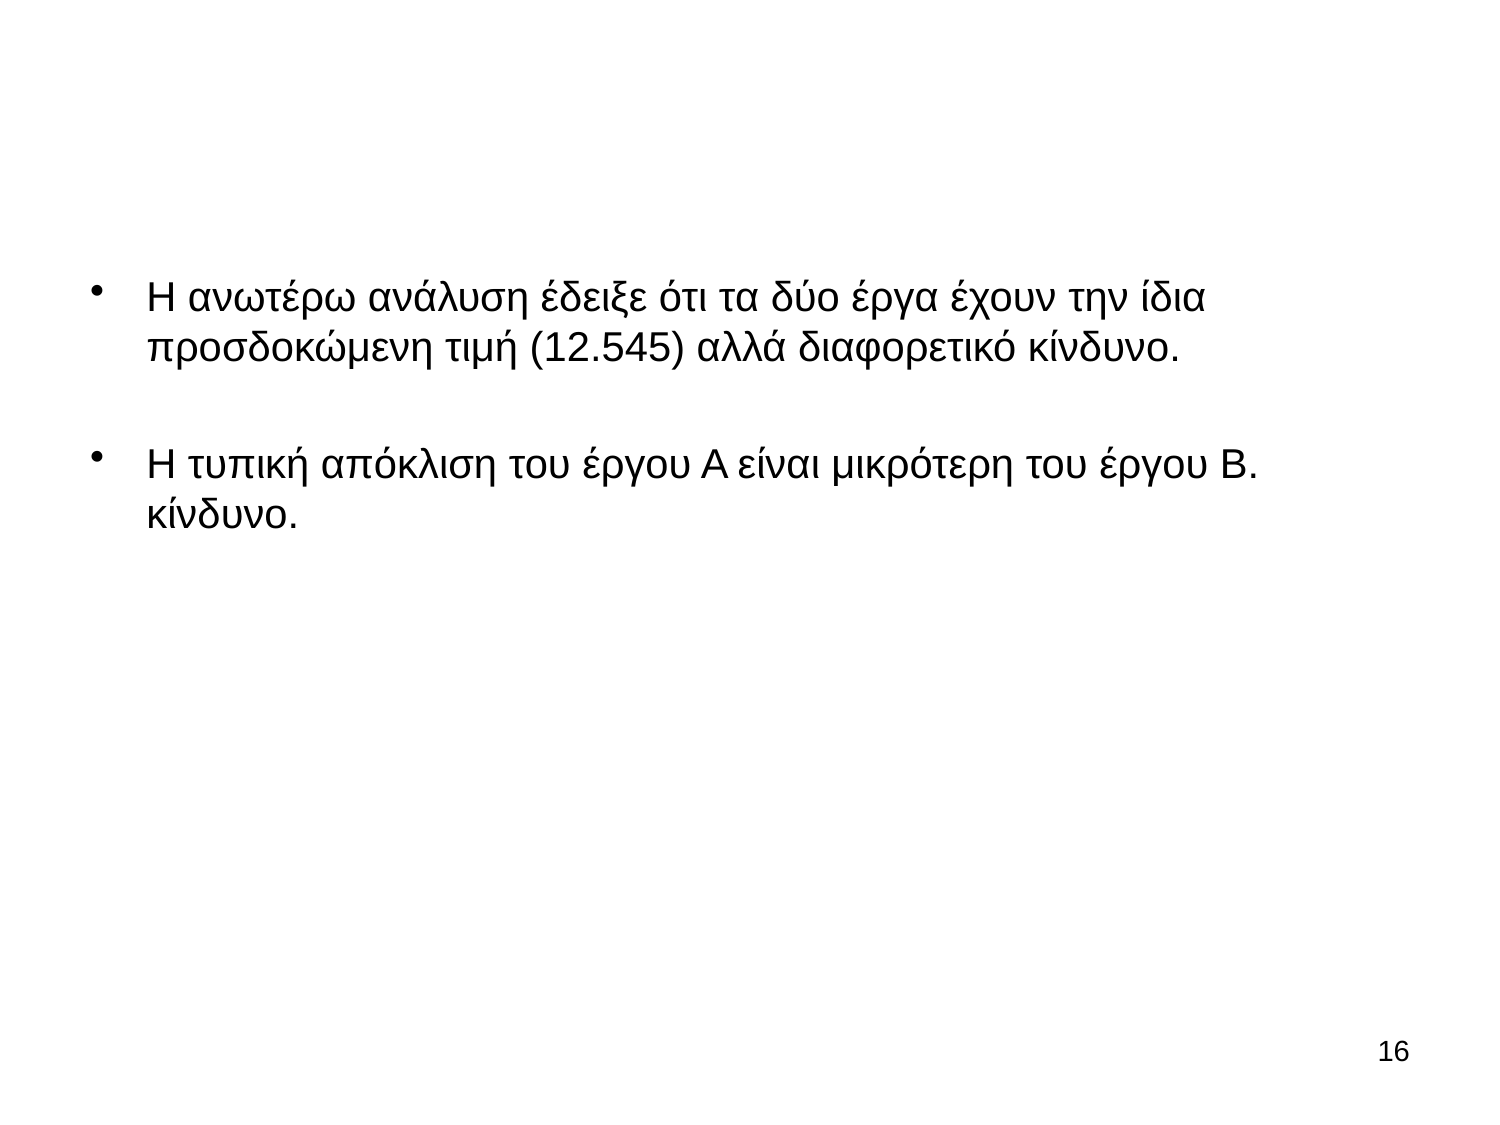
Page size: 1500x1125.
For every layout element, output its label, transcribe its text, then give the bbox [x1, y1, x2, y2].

list Η ανωτέρω ανάλυση έδειξε ότι τα δύο έργα έχουν την ίδια προσδοκώμενη τιμή (12.545) αλλά διαφορετικό κίνδυνο. Η τυπική απόκλιση του έργου Α είναι μικρότερη του έργου Β. κίνδυνο. [74, 262, 1426, 1006]
slide_number 16 [1074, 1024, 1426, 1103]
